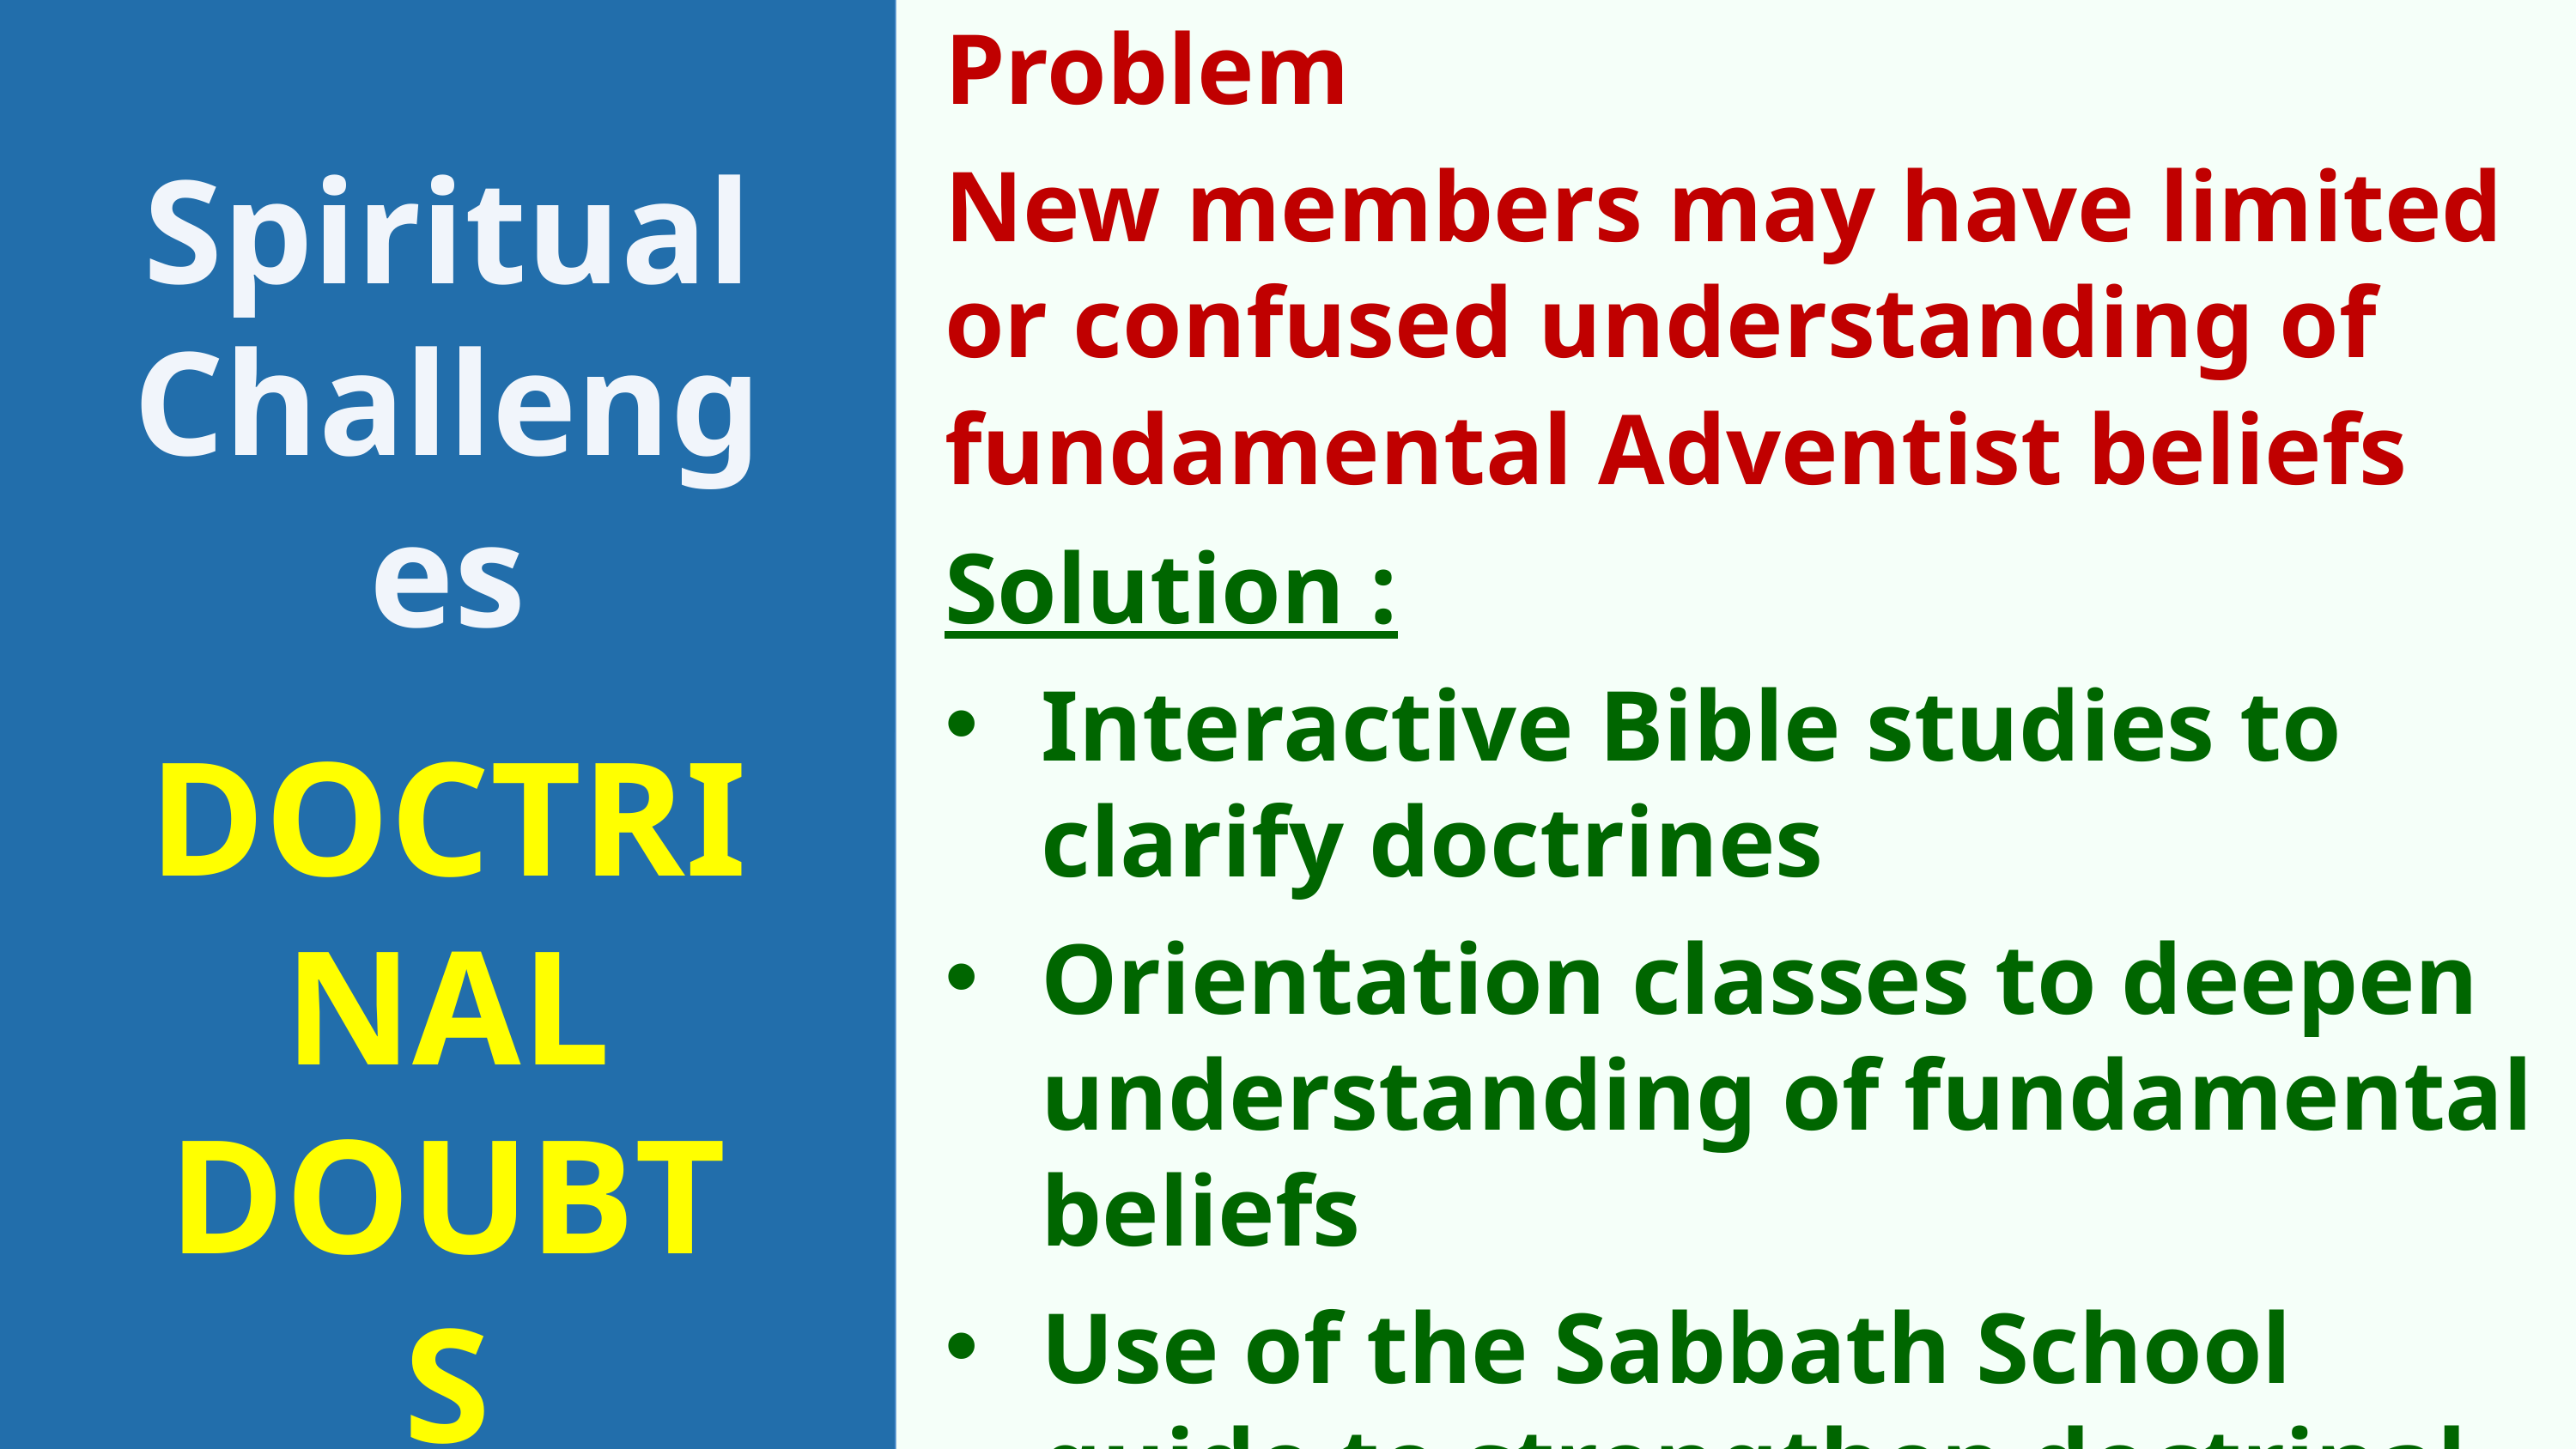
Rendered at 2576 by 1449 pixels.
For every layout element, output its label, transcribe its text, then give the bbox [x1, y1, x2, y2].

text_box Problem New members may have limited or confused understanding of fundamental Adventist beliefs Solution : Interactive Bible studies to clarify doctrines Orientation classes to deepen understanding of fundamental beliefs Use of the Sabbath School guide to strengthen doctrinal understanding. [944, 8, 2544, 1449]
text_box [1122, 1010, 1957, 1126]
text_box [0, 0, 896, 1449]
